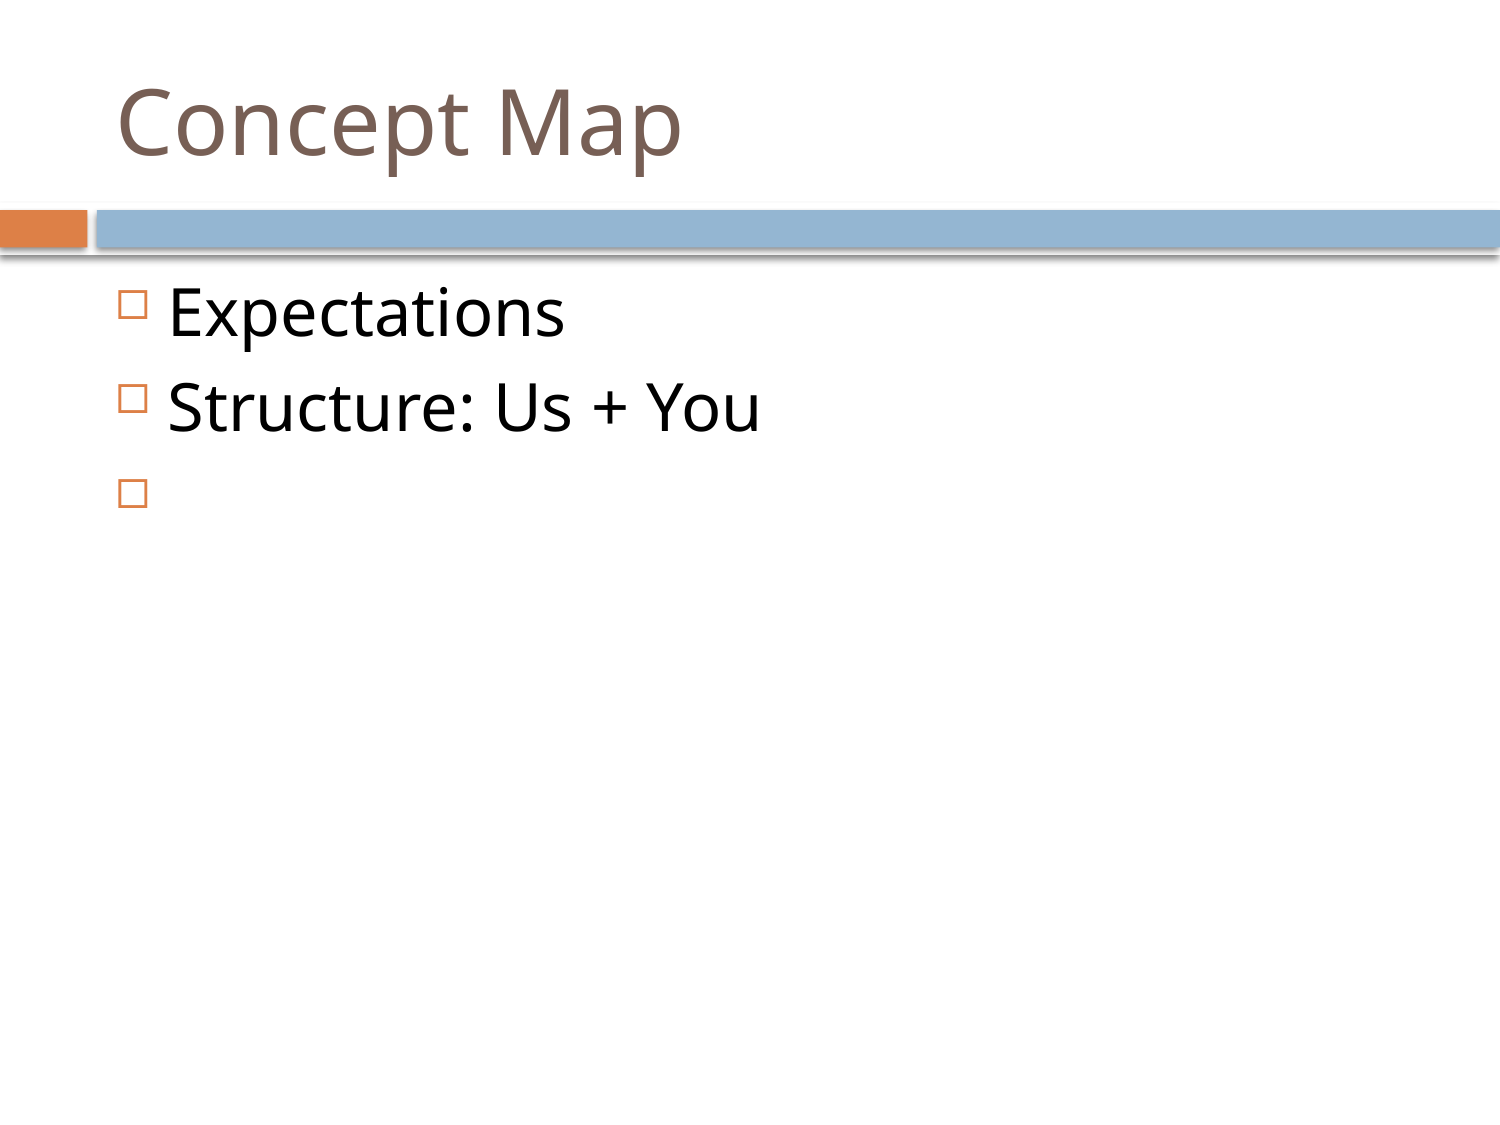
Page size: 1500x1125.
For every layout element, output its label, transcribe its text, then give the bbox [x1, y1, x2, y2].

list Expectations Structure: Us + You [100, 262, 1438, 1000]
title Concept Map [100, 37, 1438, 200]
